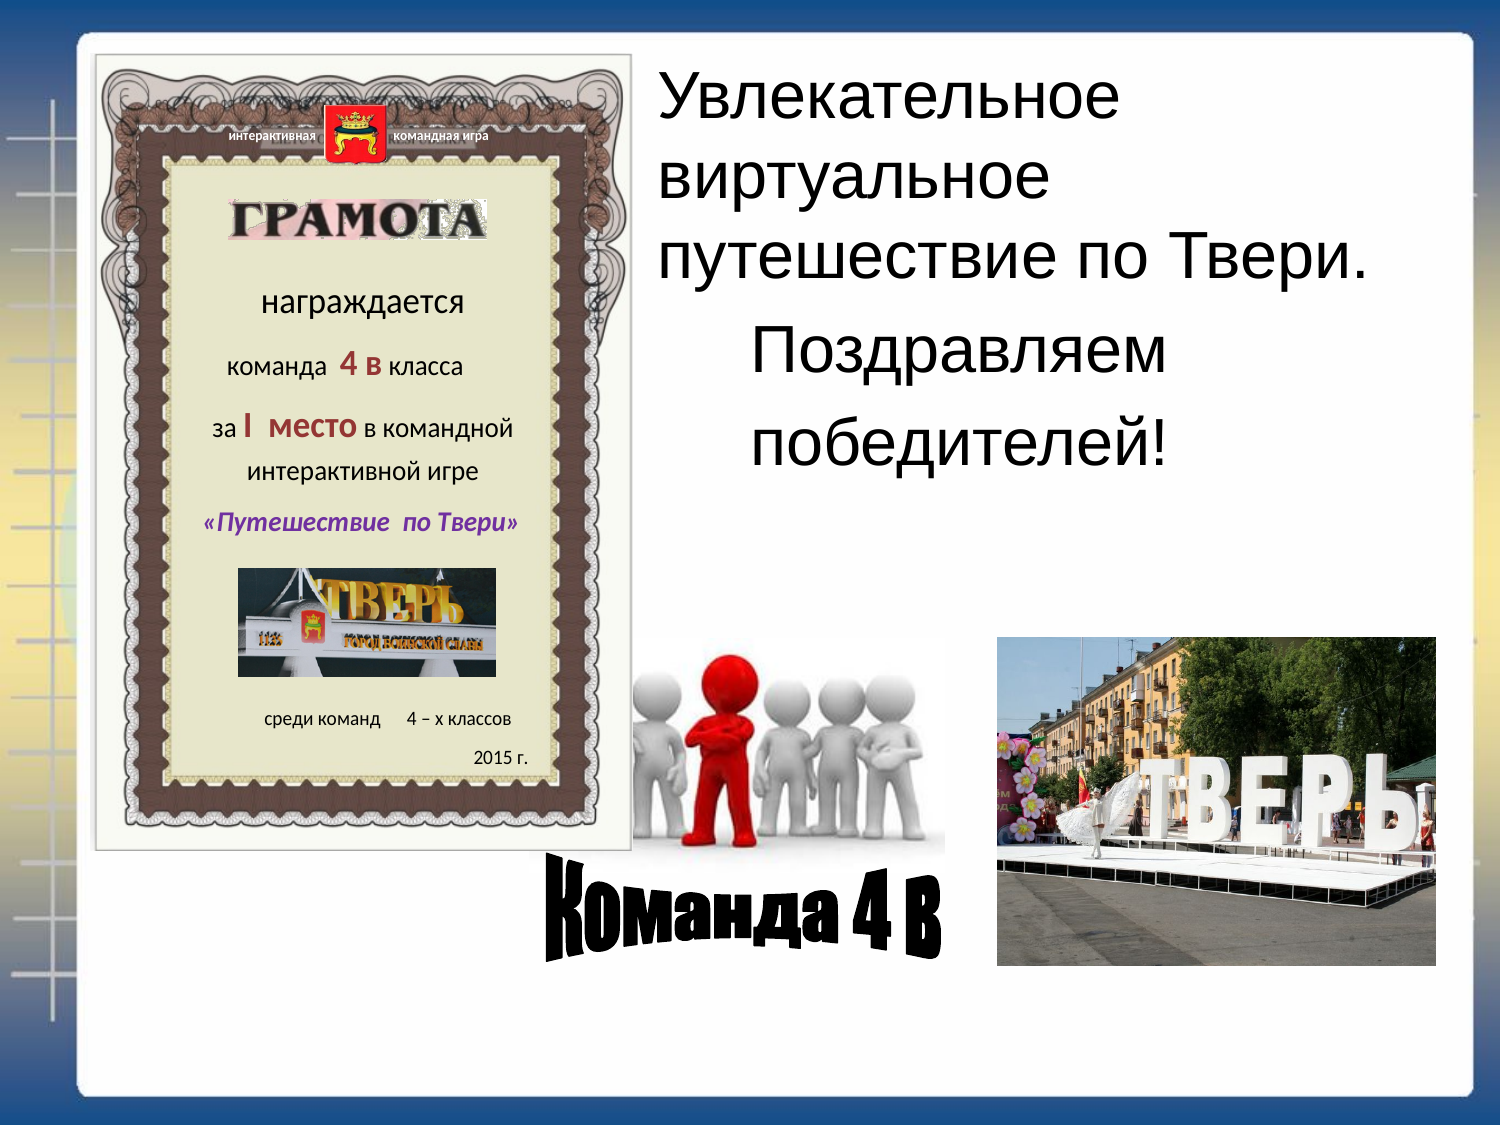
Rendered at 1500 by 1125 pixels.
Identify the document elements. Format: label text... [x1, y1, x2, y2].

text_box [524, 637, 1500, 1044]
picture [0, 0, 1500, 1125]
list Увлекательное виртуальное путешествие по Твери. Поздравляем победителей! [641, 44, 1426, 635]
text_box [87, 37, 638, 863]
